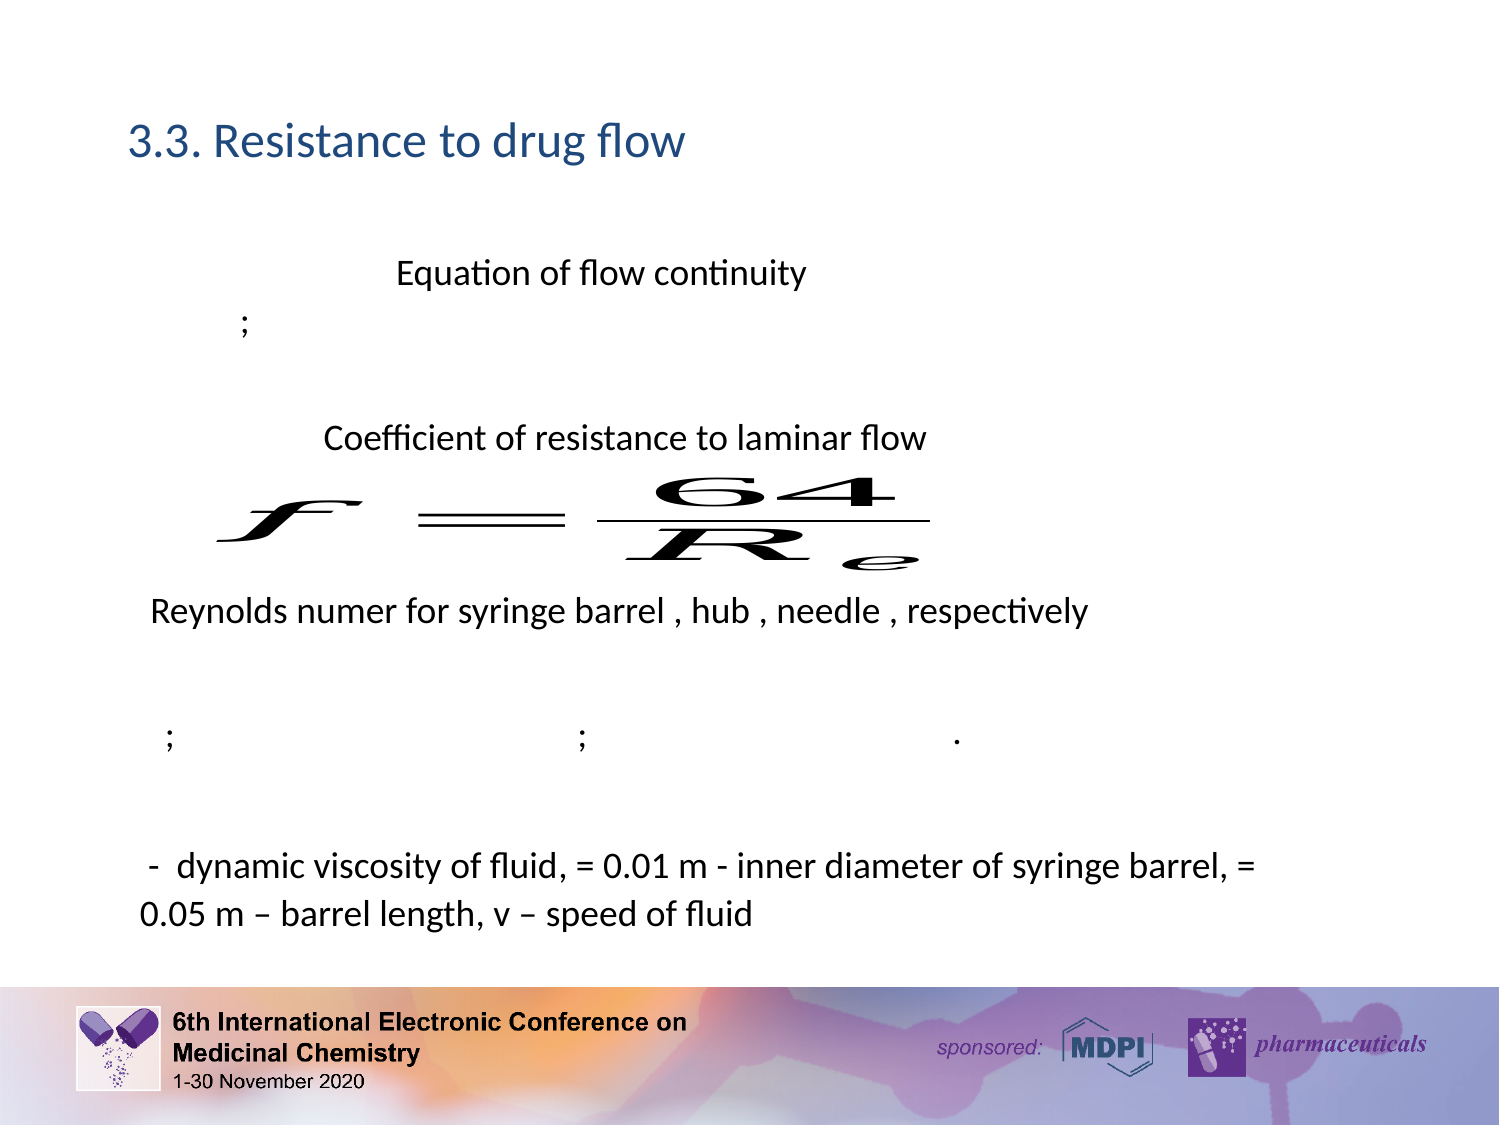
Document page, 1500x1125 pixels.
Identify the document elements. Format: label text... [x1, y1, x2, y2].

text_box Coefficient of resistance to laminar flow [309, 405, 975, 466]
picture [0, 987, 1499, 1125]
text_box 3.3. Resistance to drug flow [112, 99, 1400, 175]
text_box Equation of flow continuity [381, 240, 1132, 300]
